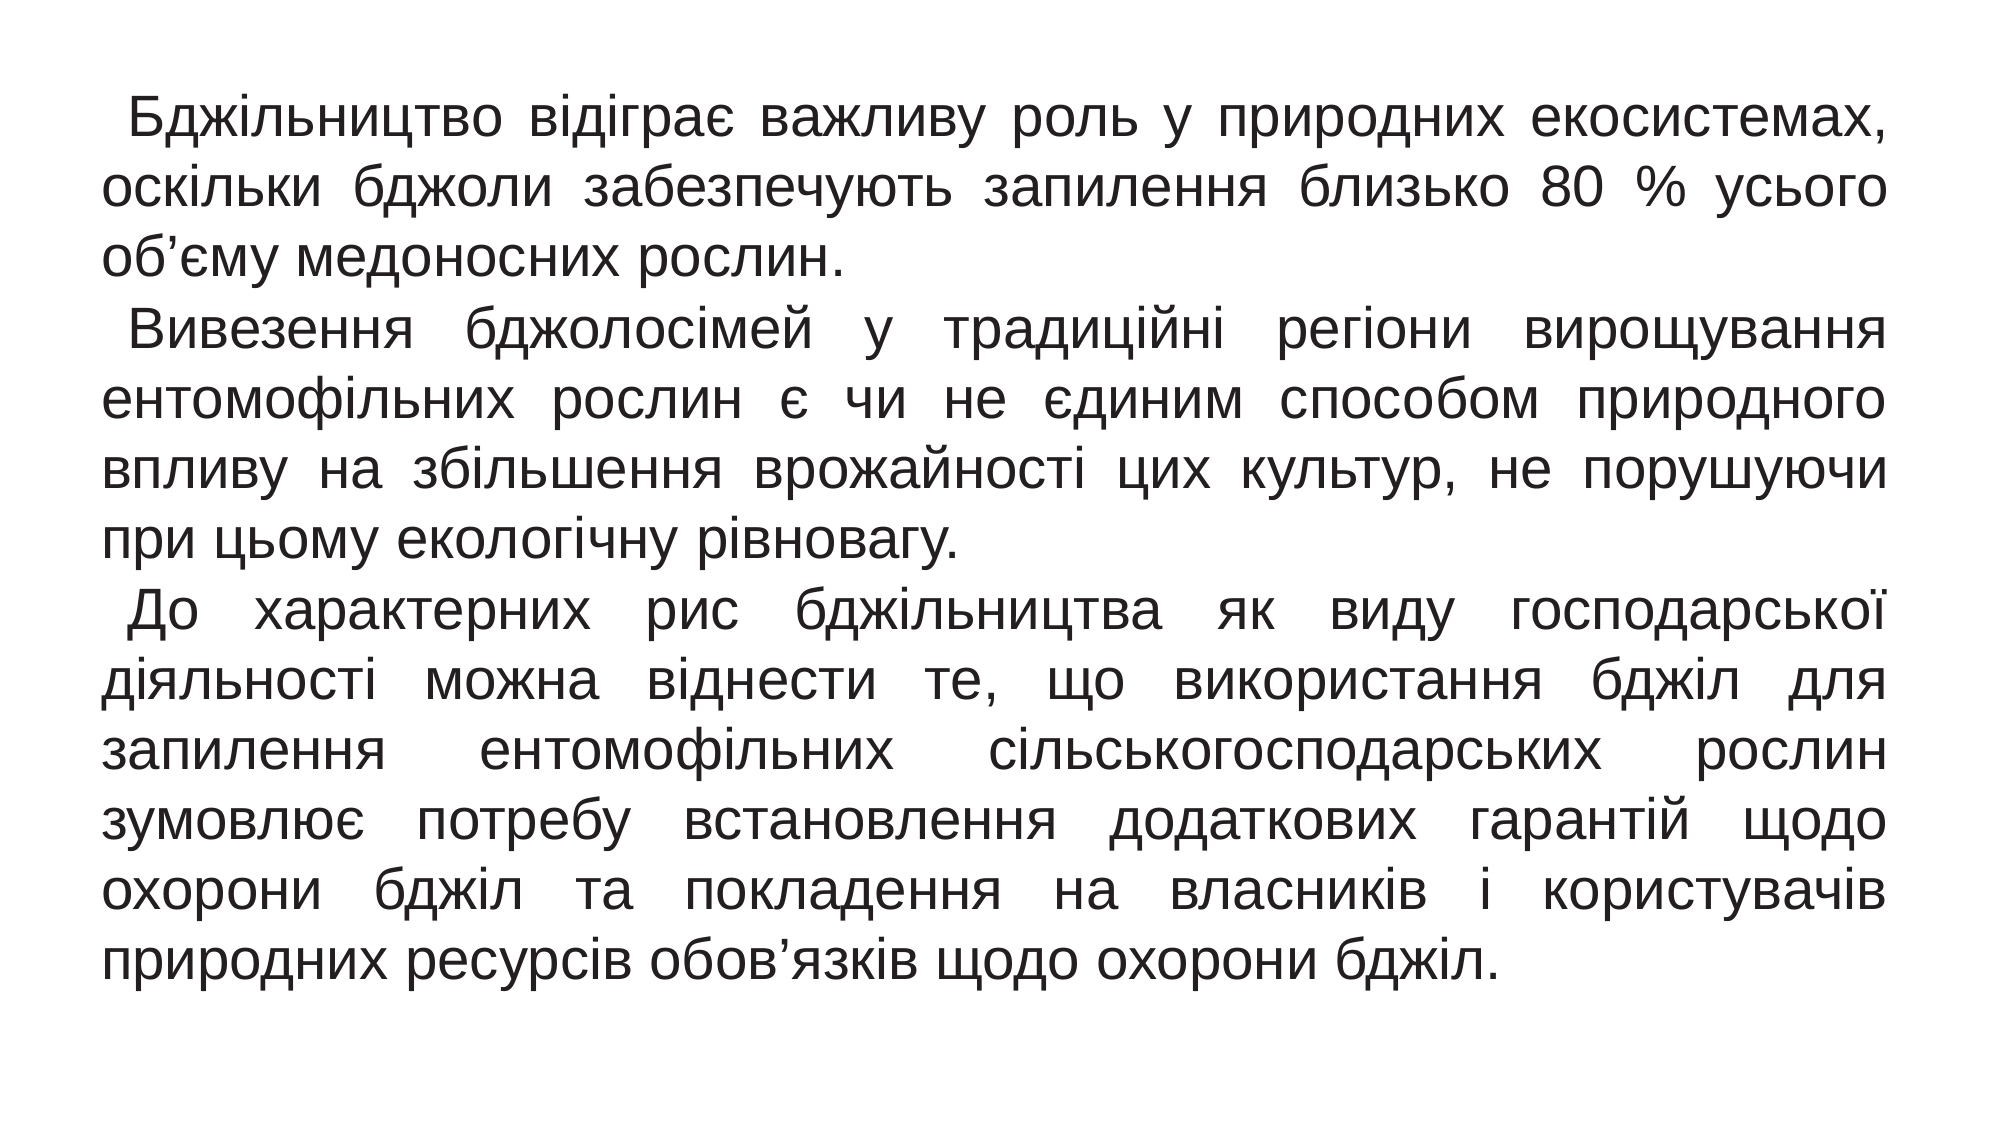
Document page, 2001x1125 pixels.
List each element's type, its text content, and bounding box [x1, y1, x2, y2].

text_box Бджільництво відіграє важливу роль у природних екосистемах, оскільки бджоли забезпечують запилення близько 80 % усього об’єму медоносних рослин. Вивезення бджолосімей у традиційні регіони вирощування ентомофільних рослин є чи не єдиним способом природного впливу на збільшення врожайності цих культур, не порушуючи при цьому екологічну рівновагу. До характерних рис бджільництва як виду господарської діяльності можна віднести те, що використання бджіл для запилення ентомофільних сільськогосподарських рослин зумовлює потребу встановлення додаткових гарантій щодо охорони бджіл та покладення на власників і користувачів природних ресурсів обов’язків щодо охорони бджіл. [0, 70, 2000, 999]
